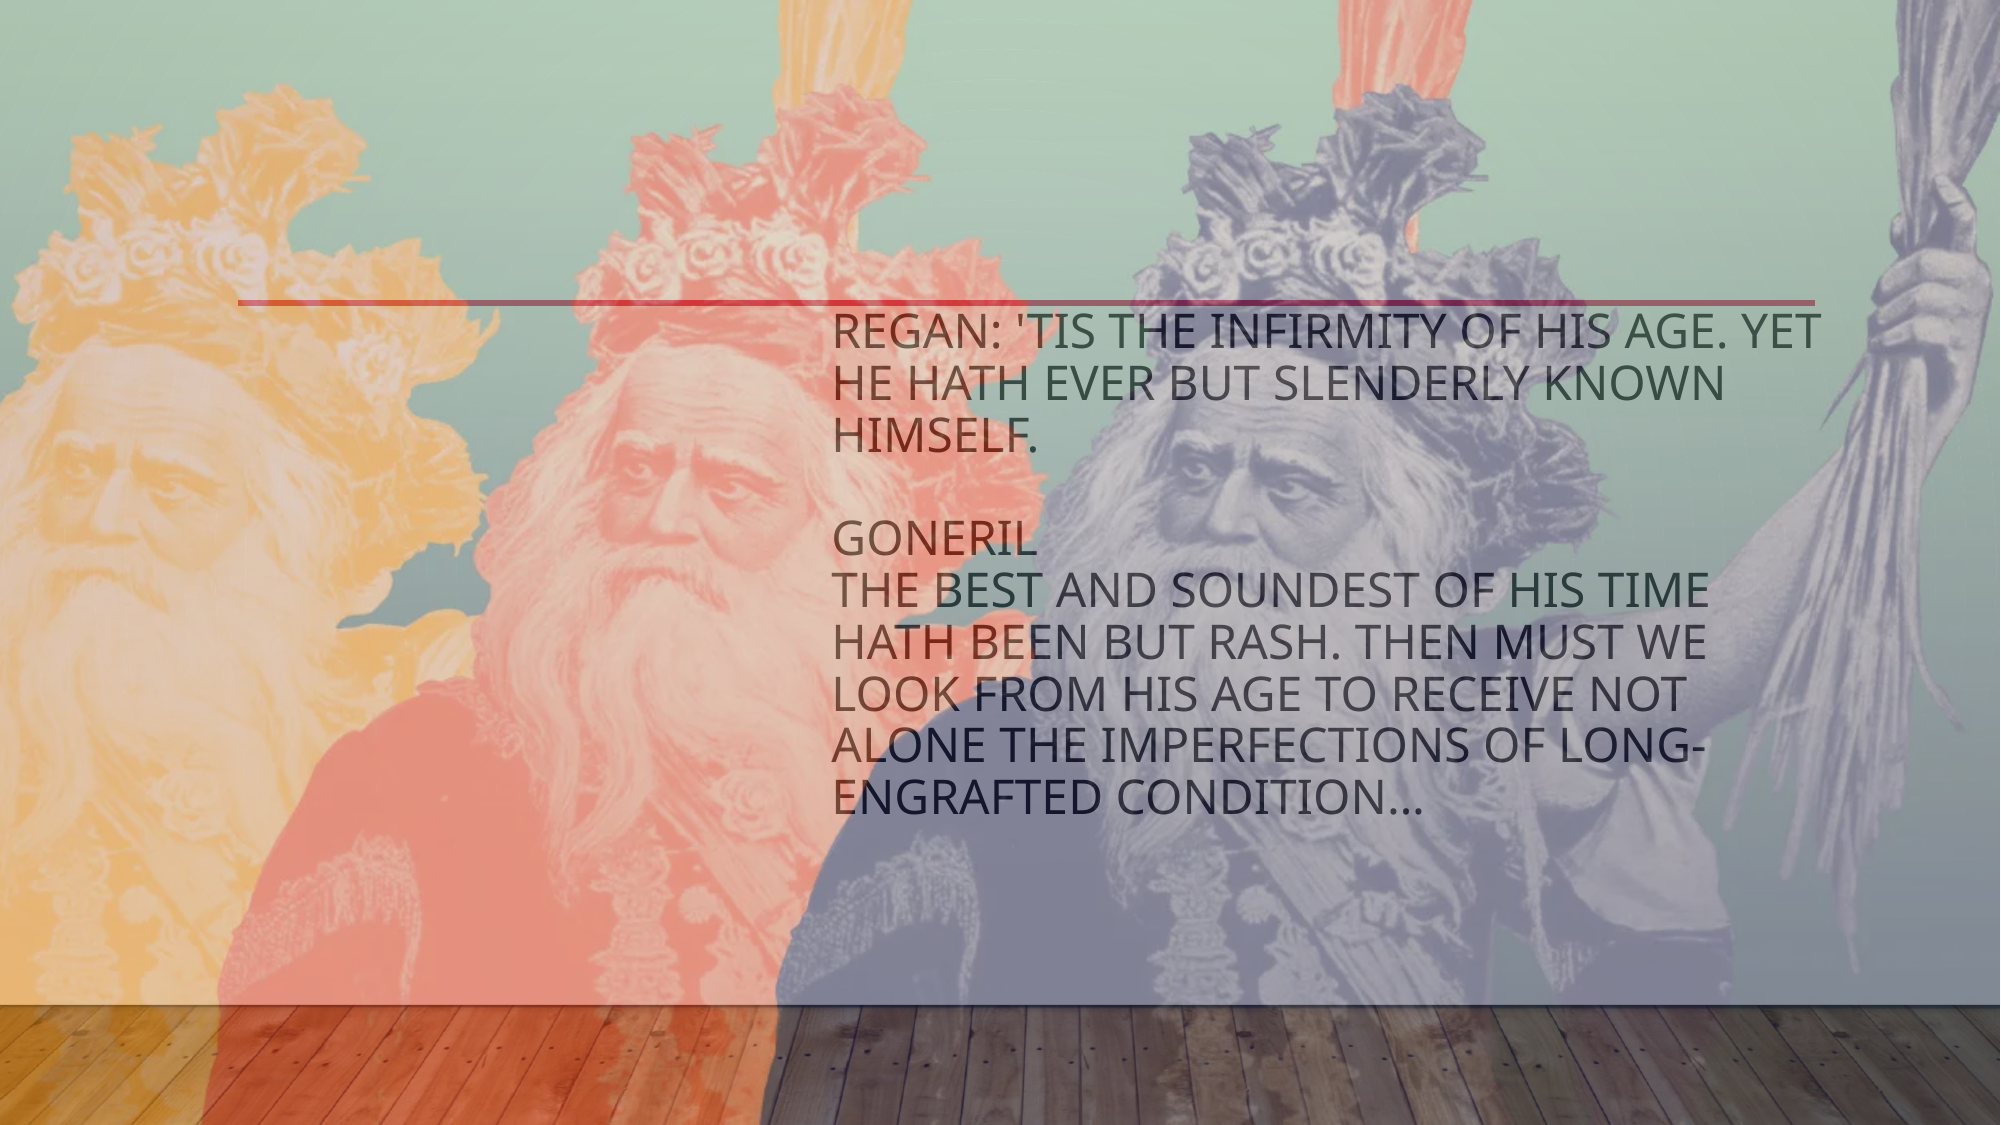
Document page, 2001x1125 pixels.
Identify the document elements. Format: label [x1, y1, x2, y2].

list [0, 0, 2000, 1125]
